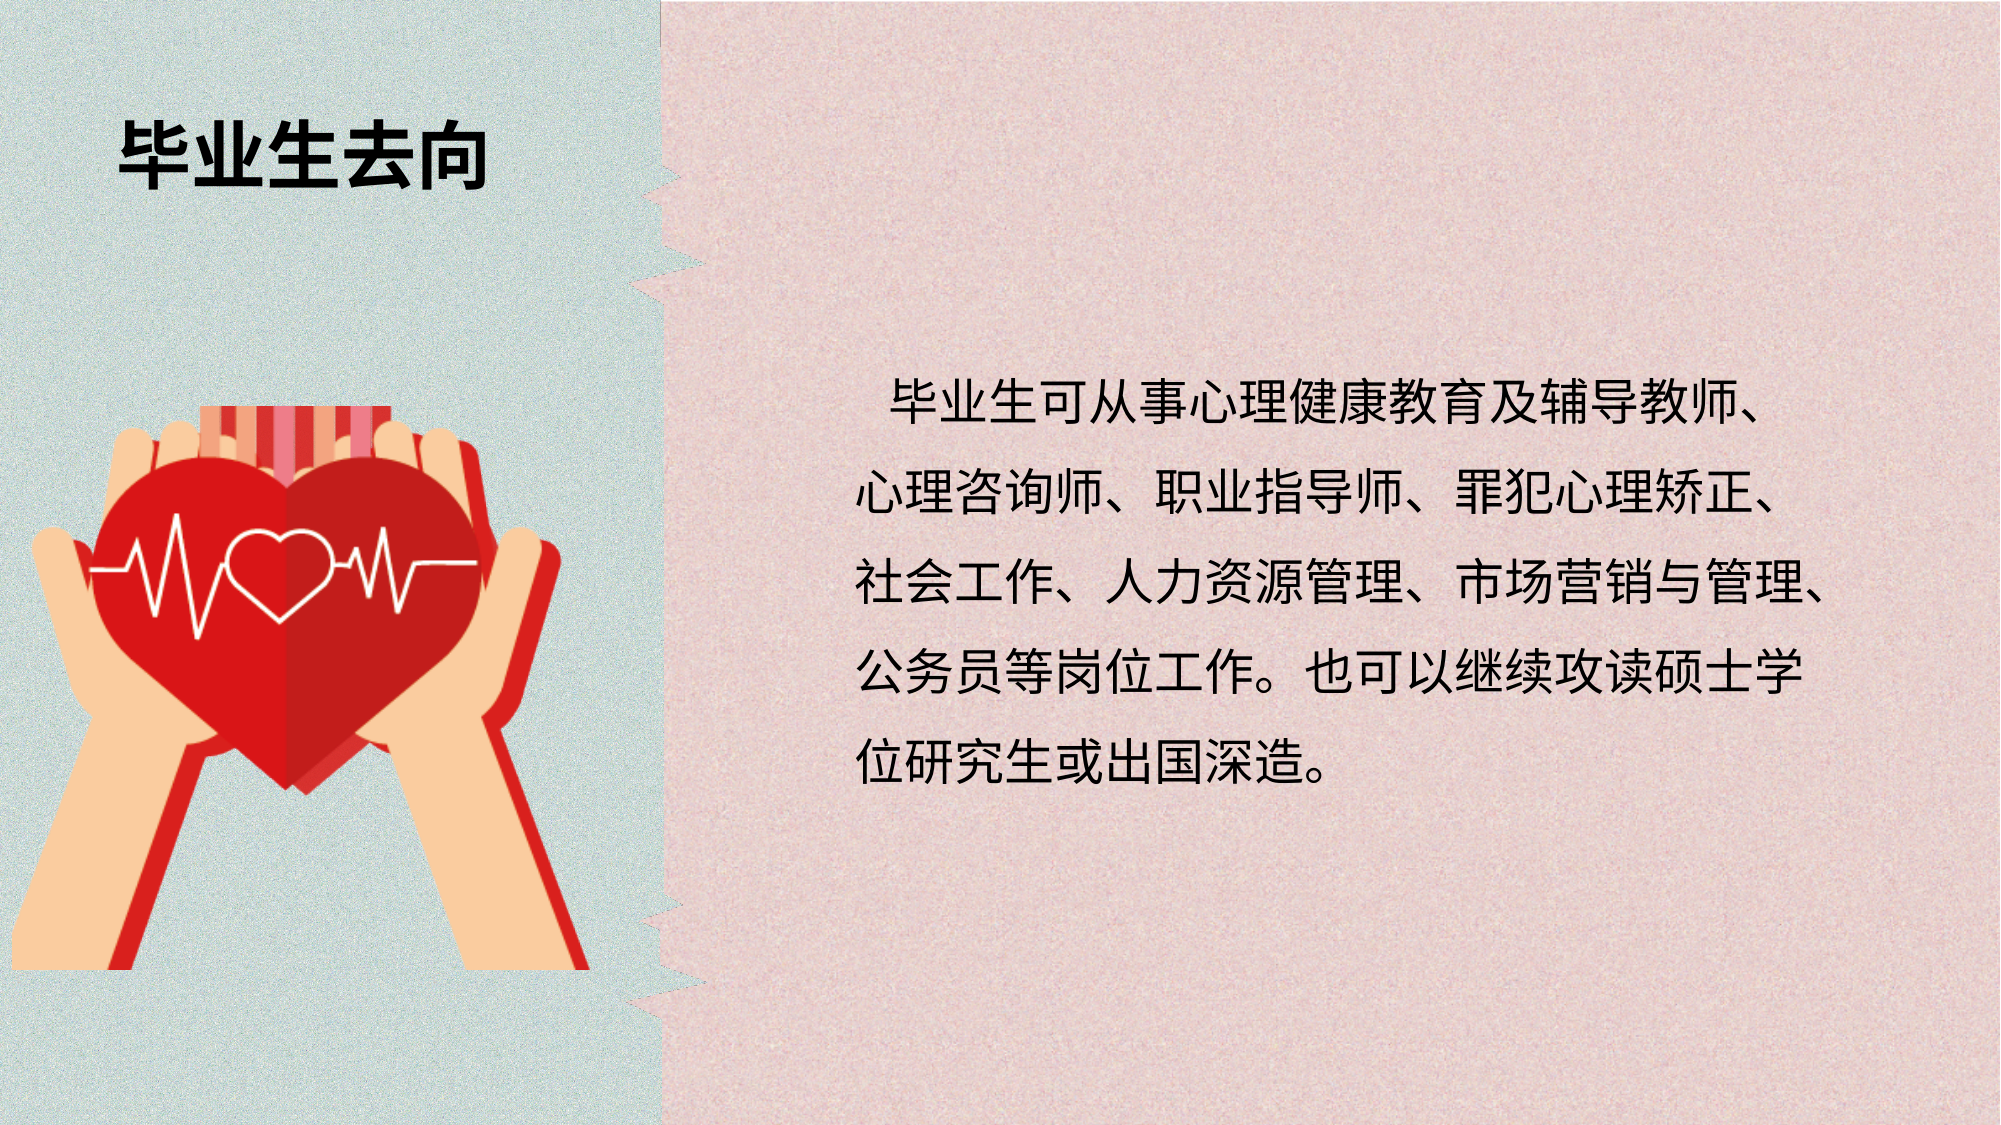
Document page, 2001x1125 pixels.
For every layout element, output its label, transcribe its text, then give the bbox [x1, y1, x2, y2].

picture [0, 0, 1998, 1125]
text_box 毕业生可从事心理健康教育及辅导教师、心理咨询师、职业指导师、罪犯心理矫正、社会工作、人力资源管理、市场营销与管理、公务员等岗位工作。也可以继续攻读硕士学位研究生或出国深造。 [839, 333, 1821, 798]
text_box 毕业生去向 [101, 55, 1083, 206]
